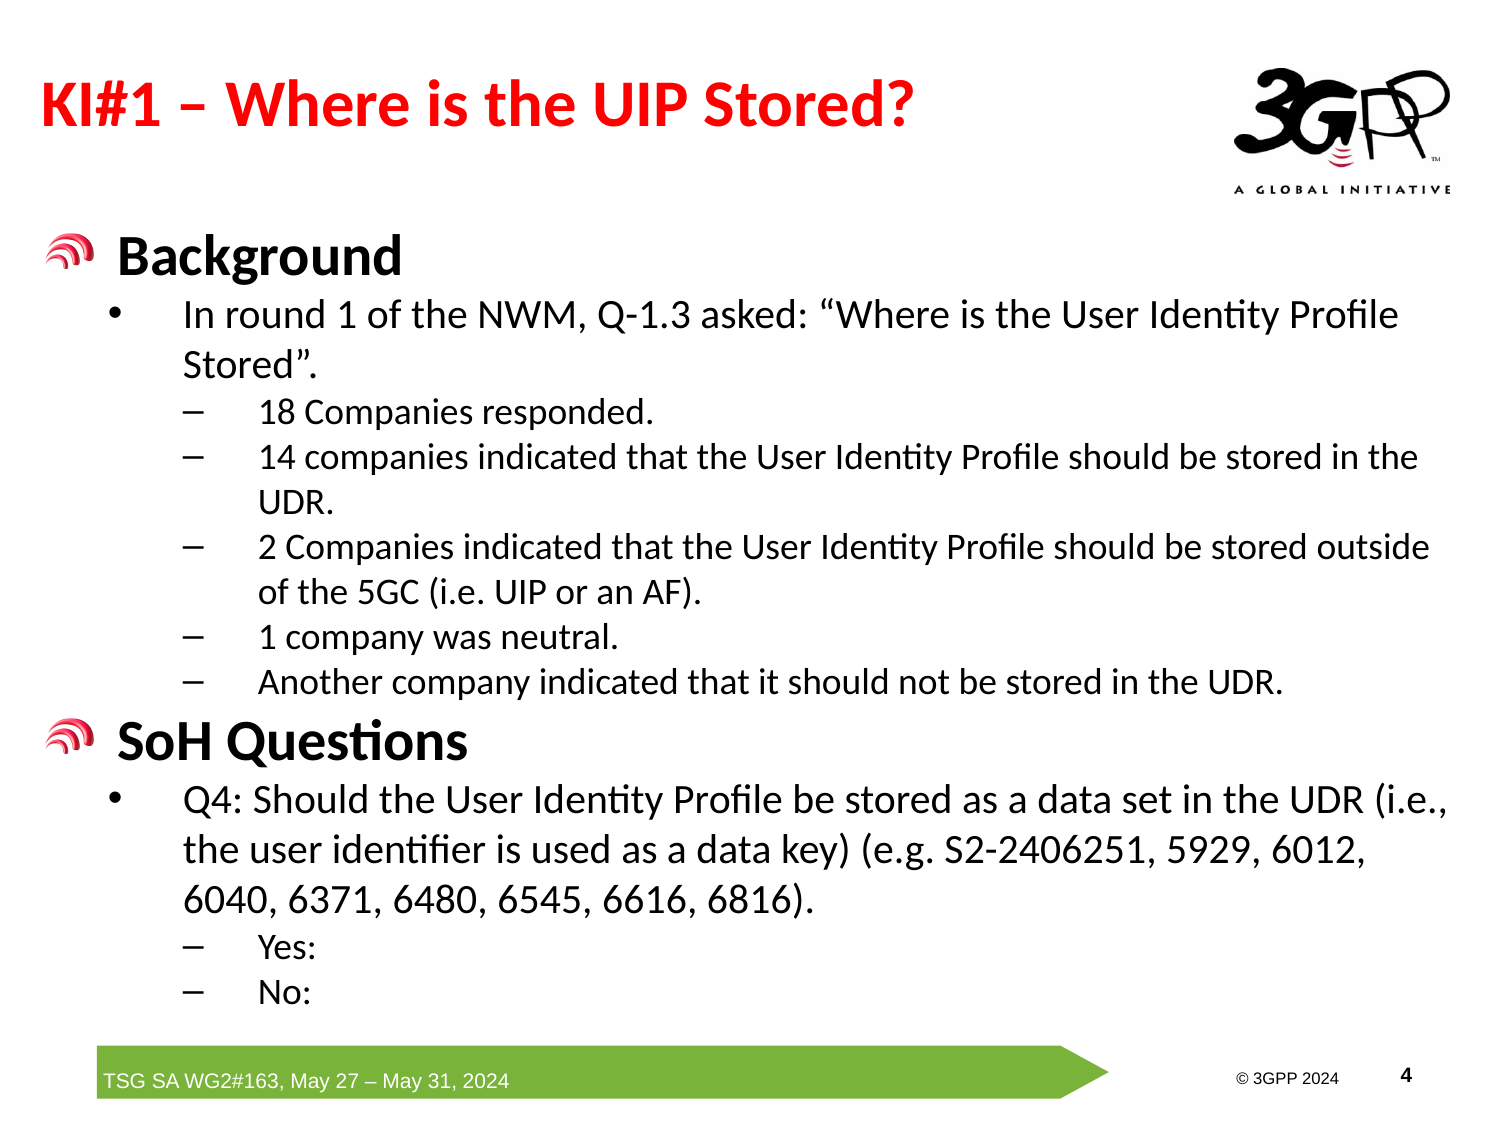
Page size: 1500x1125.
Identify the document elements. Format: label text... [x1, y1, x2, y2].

title KI#1 – Where is the UIP Stored? [26, 47, 1252, 152]
picture [1234, 68, 1450, 194]
picture [42, 716, 84, 758]
list Background In round 1 of the NWM, Q-1.3 asked: “Where is the User Identity Profile Stored”. 18 Companies responded. 14 companies indicated that the User Identity Profile should be stored in the UDR. 2 Companies indicated that the User Identity Profile should be stored outside of the 5GC (i.e. UIP or an AF). 1 company was neutral. Another company indicated that it should not be stored in the UDR. SoH Questions Q4: Should the User Identity Profile be stored as a data set in the UDR (i.e., the user identifier is used as a data key) (e.g. S2-2406251, 5929, 6012, 6040, 6371, 6480, 6545, 6616, 6816). Yes: No: [27, 209, 1473, 955]
picture [42, 231, 84, 273]
